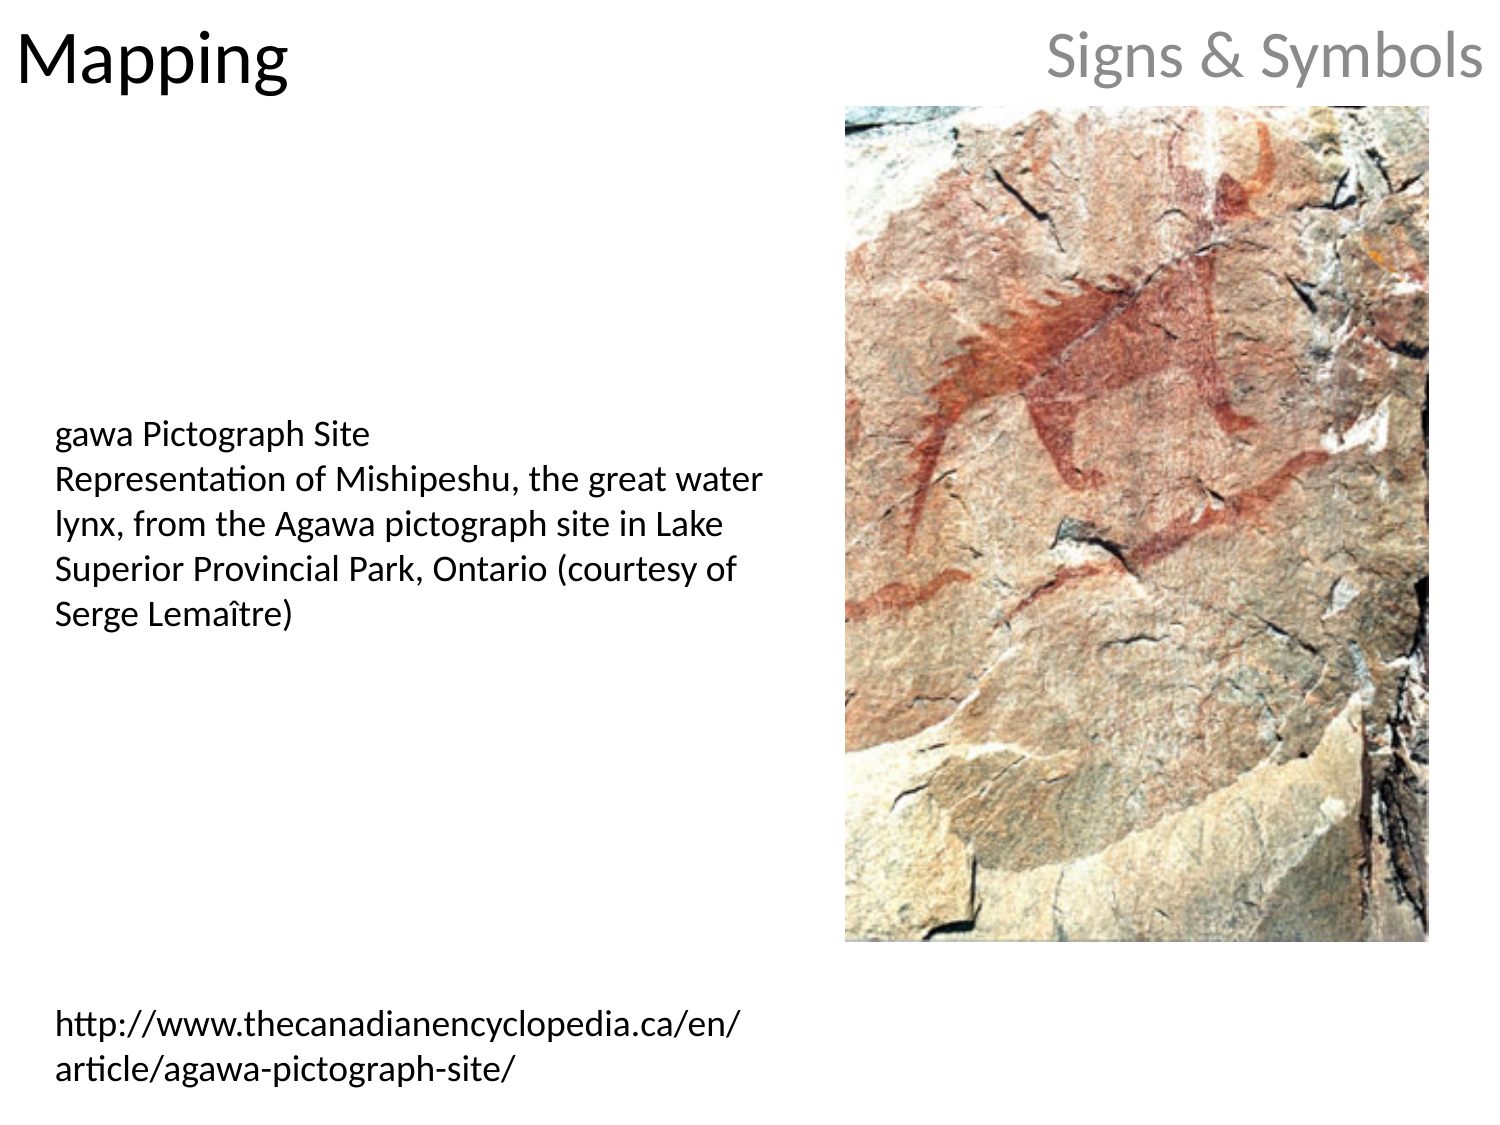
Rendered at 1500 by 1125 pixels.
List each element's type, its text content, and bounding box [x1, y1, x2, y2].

text_box http://www.thecanadianencyclopedia.ca/en/article/agawa-pictograph-site/ [39, 992, 790, 1097]
picture [845, 106, 1429, 943]
subtitle Signs & Symbols [450, 3, 1500, 292]
text_box gawa Pictograph Site Representation of Mishipeshu, the great water lynx, from the Agawa pictograph site in Lake Superior Provincial Park, Ontario (courtesy of Serge Lemaître) [39, 401, 790, 642]
title Mapping [0, 0, 1275, 107]
